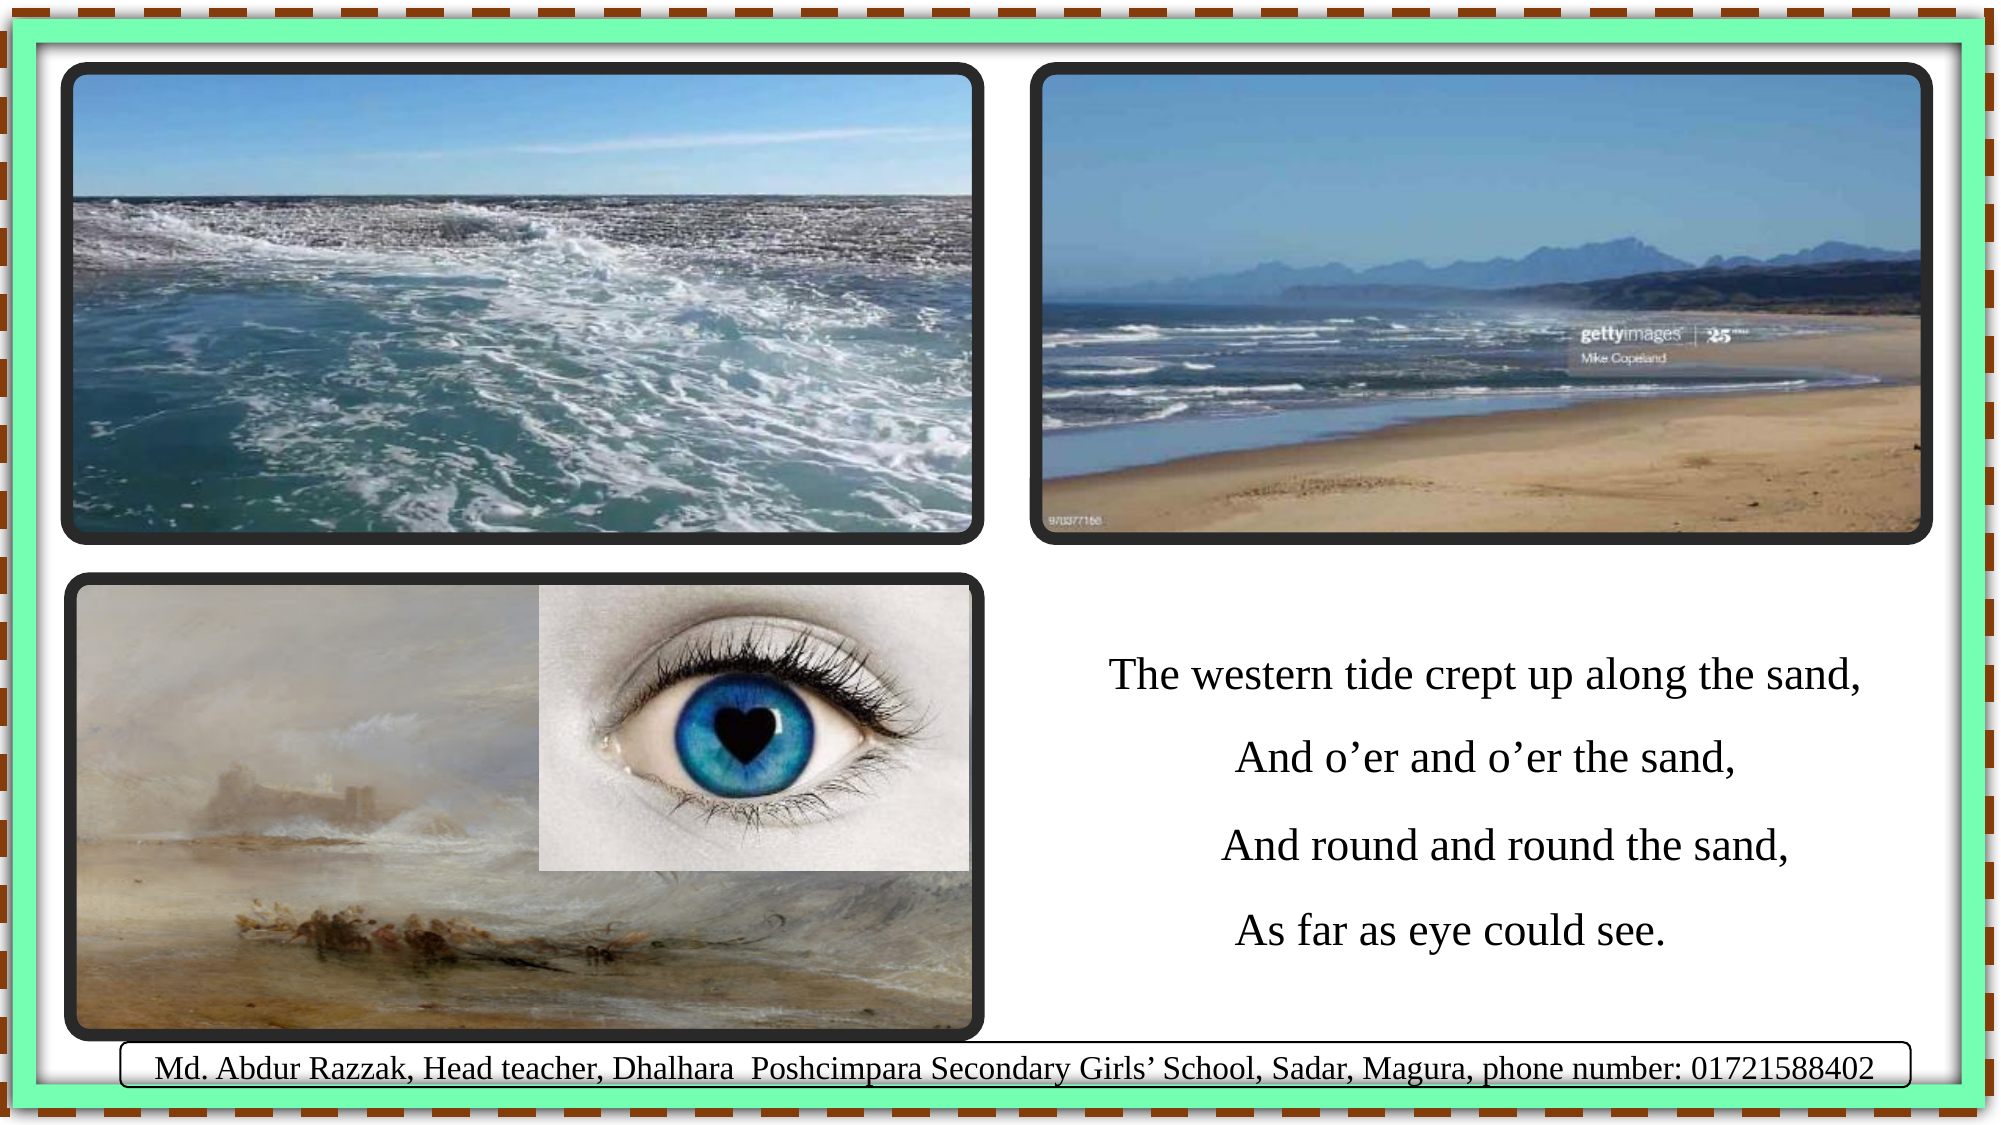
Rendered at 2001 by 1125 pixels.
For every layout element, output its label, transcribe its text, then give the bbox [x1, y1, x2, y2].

picture [1036, 68, 1927, 539]
text_box [1, 12, 1990, 1113]
text_box The western tide crept up along the sand, [1093, 635, 1878, 706]
picture [66, 68, 979, 539]
text_box Md. Abdur Razzak, Head teacher, Dhalhara Poshcimpara Secondary Girls’ School, Sadar, Magura, phone number: 01721588402 [119, 1041, 1912, 1089]
text_box As far as eye could see. [1219, 892, 1682, 963]
picture [70, 578, 979, 1036]
text_box And o’er and o’er the sand, [1219, 718, 1752, 789]
text_box And round and round the sand, [1206, 806, 1805, 877]
